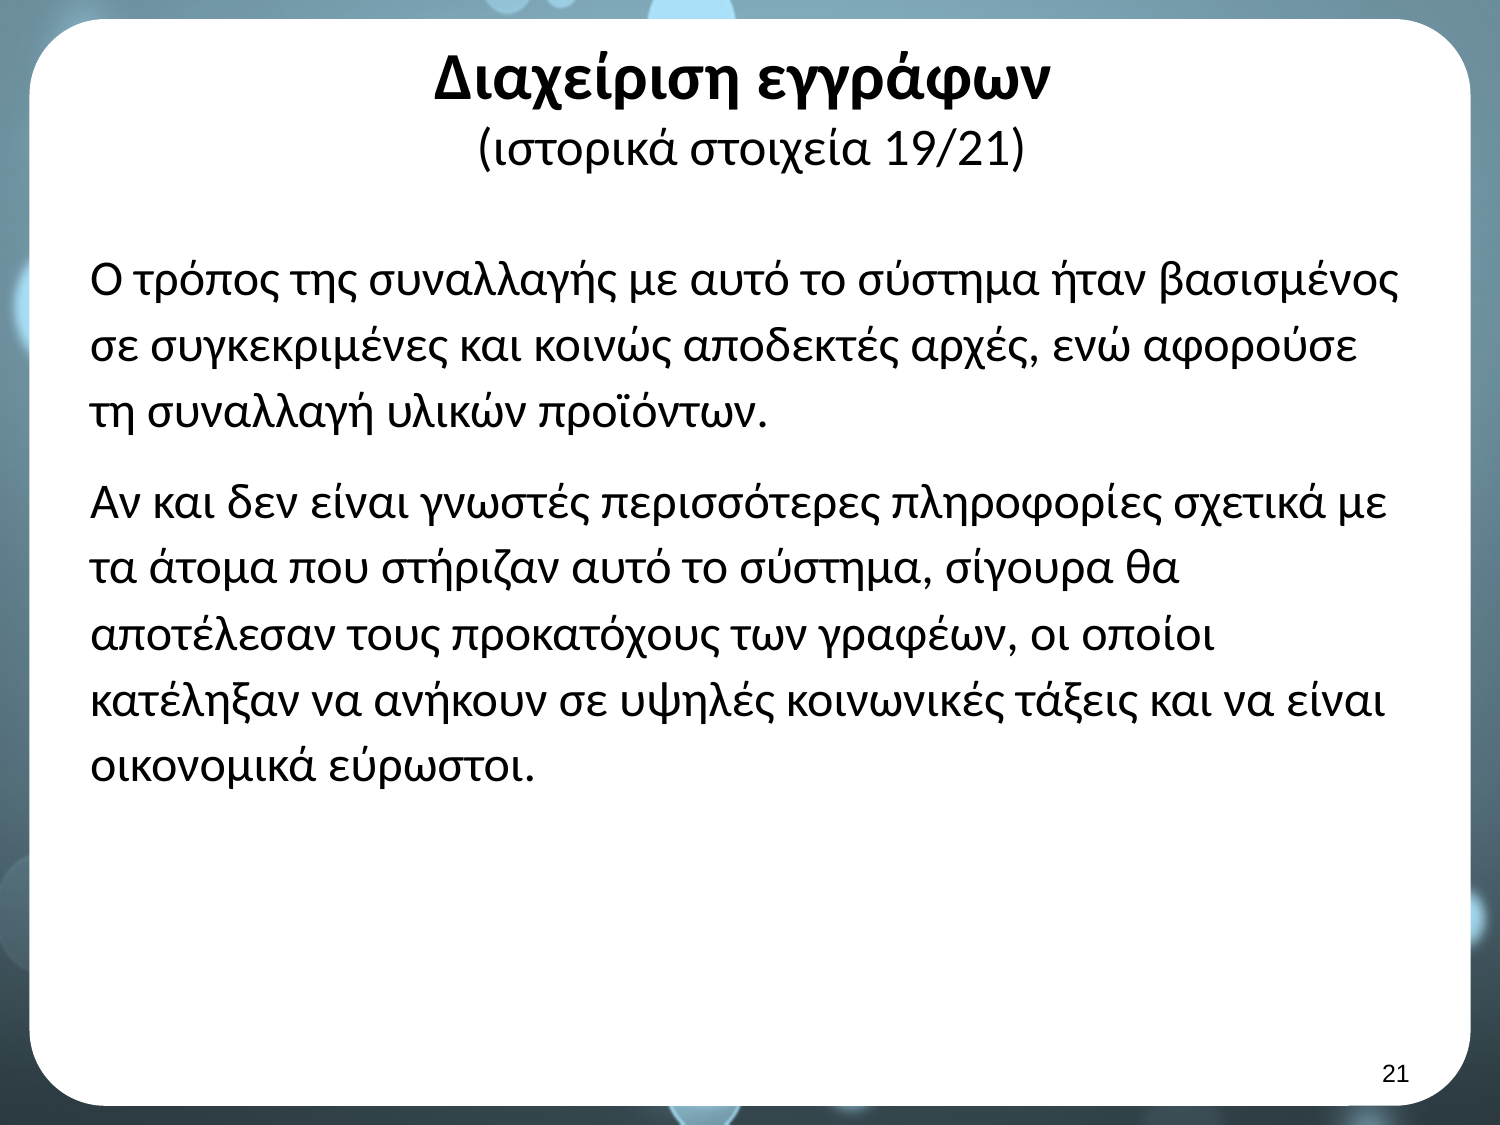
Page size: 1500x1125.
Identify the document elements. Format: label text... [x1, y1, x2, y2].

title Διαχείριση εγγράφων (ιστορικά στοιχεία 19/21) [76, 23, 1427, 185]
slide_number 20 [1074, 1042, 1425, 1103]
list Ο τρόπος της συναλλαγής με αυτό το σύστημα ήταν βασισμένος σε συγκεκριμένες και κοινώς αποδεκτές αρχές, ενώ αφορούσε τη συναλλαγή υλικών προϊόντων. Αν και δεν είναι γνωστές περισσότερες πληροφορίες σχετικά με τα άτομα που στήριζαν αυτό το σύστημα, σίγουρα θα αποτέλεσαν τους προκατόχους των γραφέων, οι οποίοι κατέληξαν να ανήκουν σε υψηλές κοινωνικές τάξεις και να είναι οικονομικά εύρωστοι. [75, 231, 1425, 1047]
